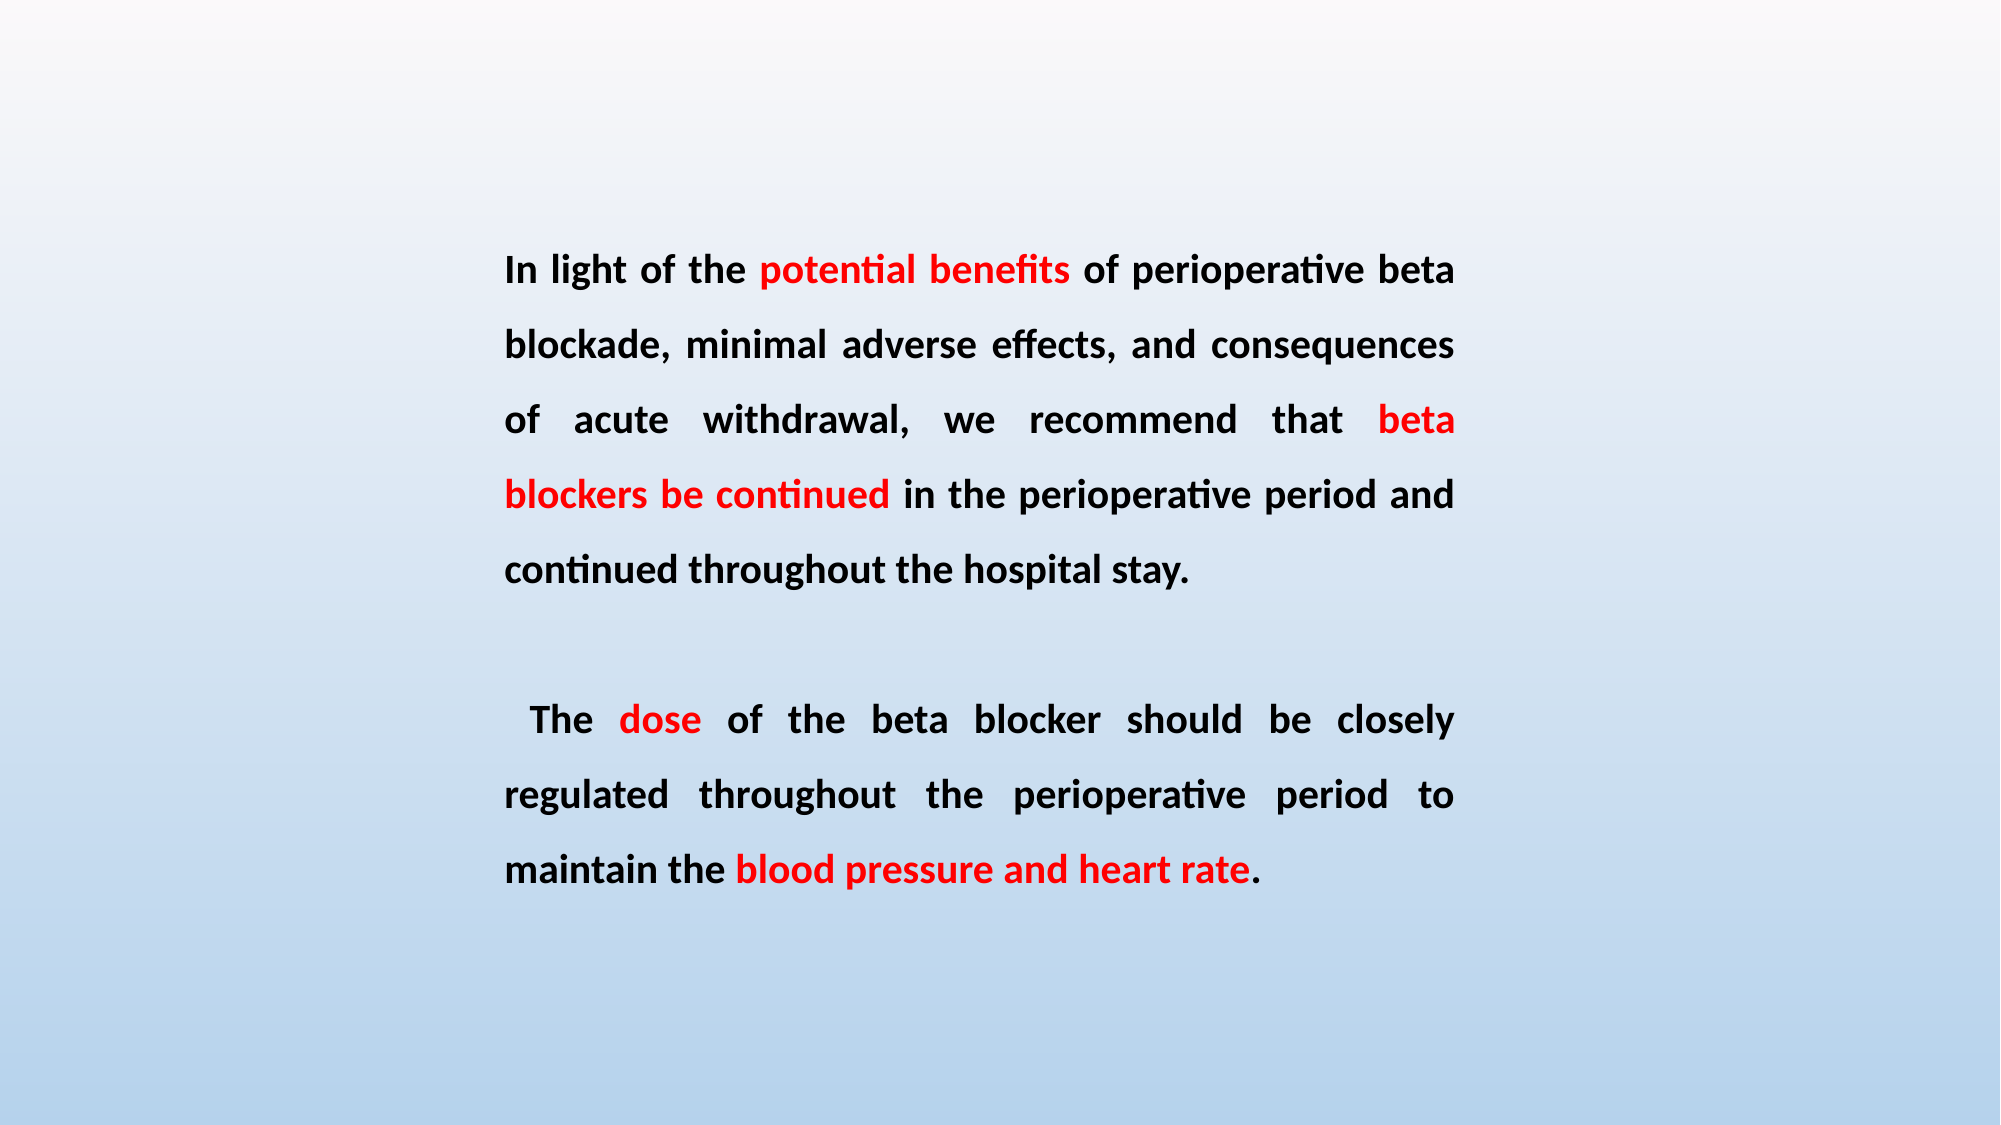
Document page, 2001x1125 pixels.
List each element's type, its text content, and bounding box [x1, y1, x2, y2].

text_box In light of the potential benefits of perioperative beta blockade, minimal adverse effects, and consequences of acute withdrawal, we recommend that beta blockers be continued in the perioperative period and continued throughout the hospital stay. The dose of the beta blocker should be closely regulated throughout the perioperative period to maintain the blood pressure and heart rate. [489, 209, 1471, 900]
